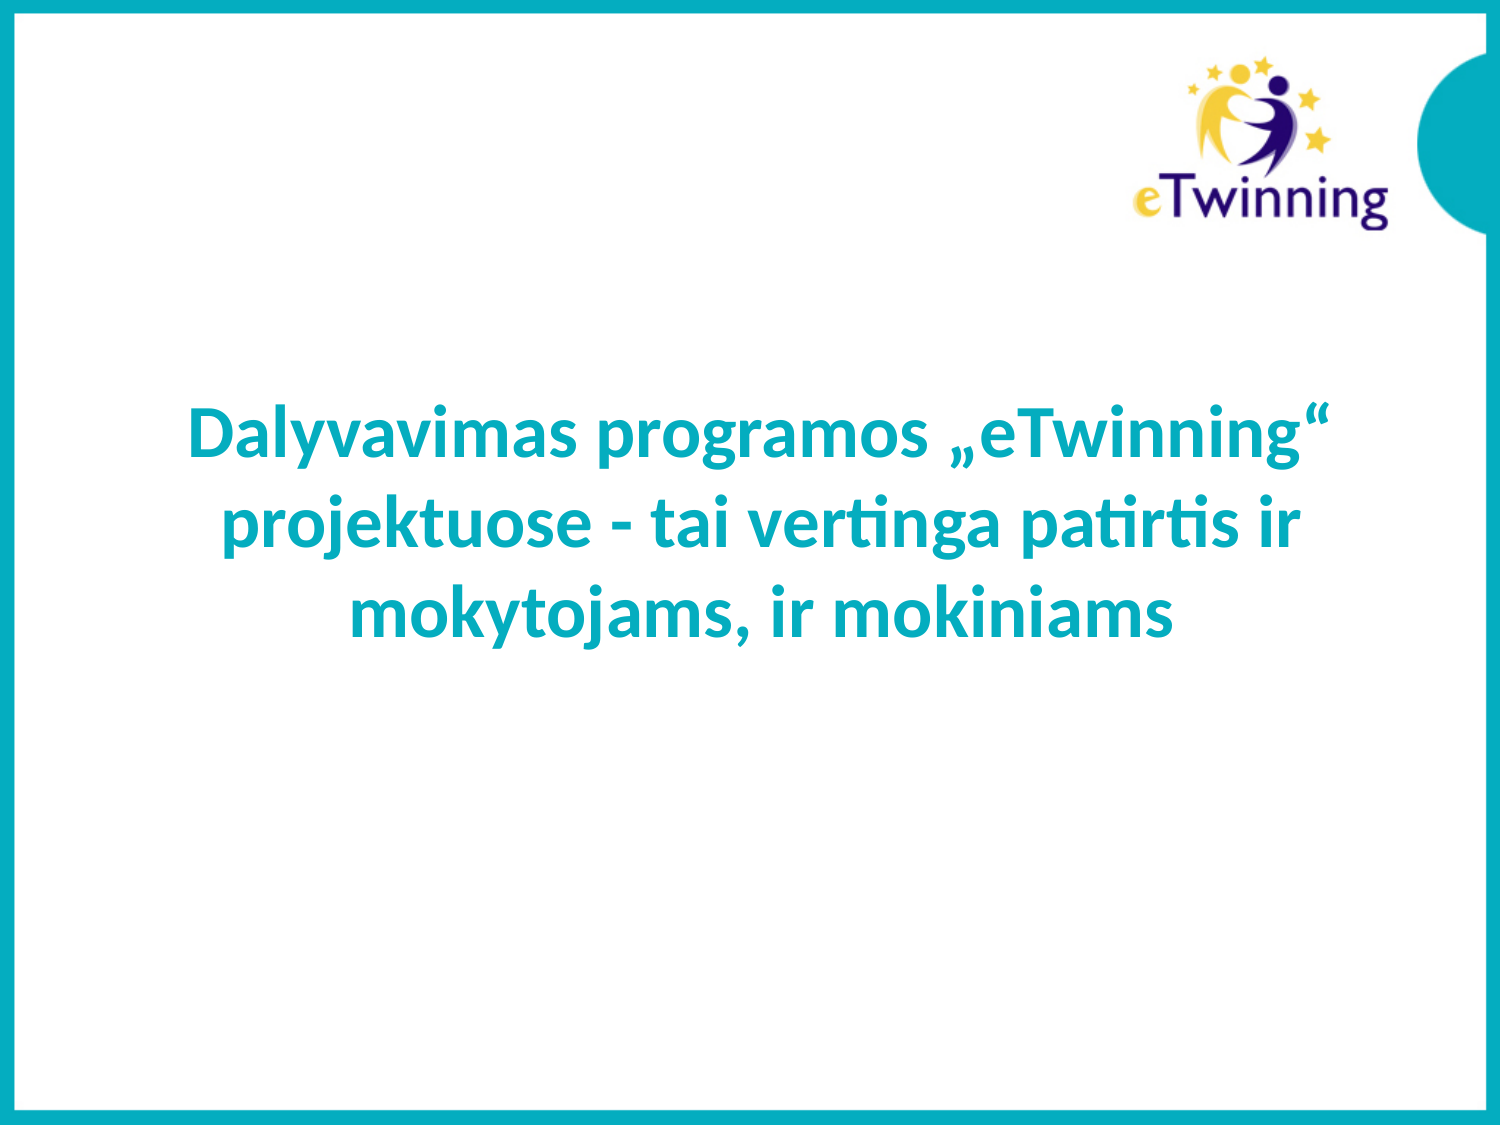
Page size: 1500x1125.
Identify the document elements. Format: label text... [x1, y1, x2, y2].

title Dalyvavimas programos „eTwinning“ projektuose - tai vertinga patirtis ir mokytojams, ir mokiniams [123, 278, 1400, 846]
picture [0, 0, 1500, 1125]
